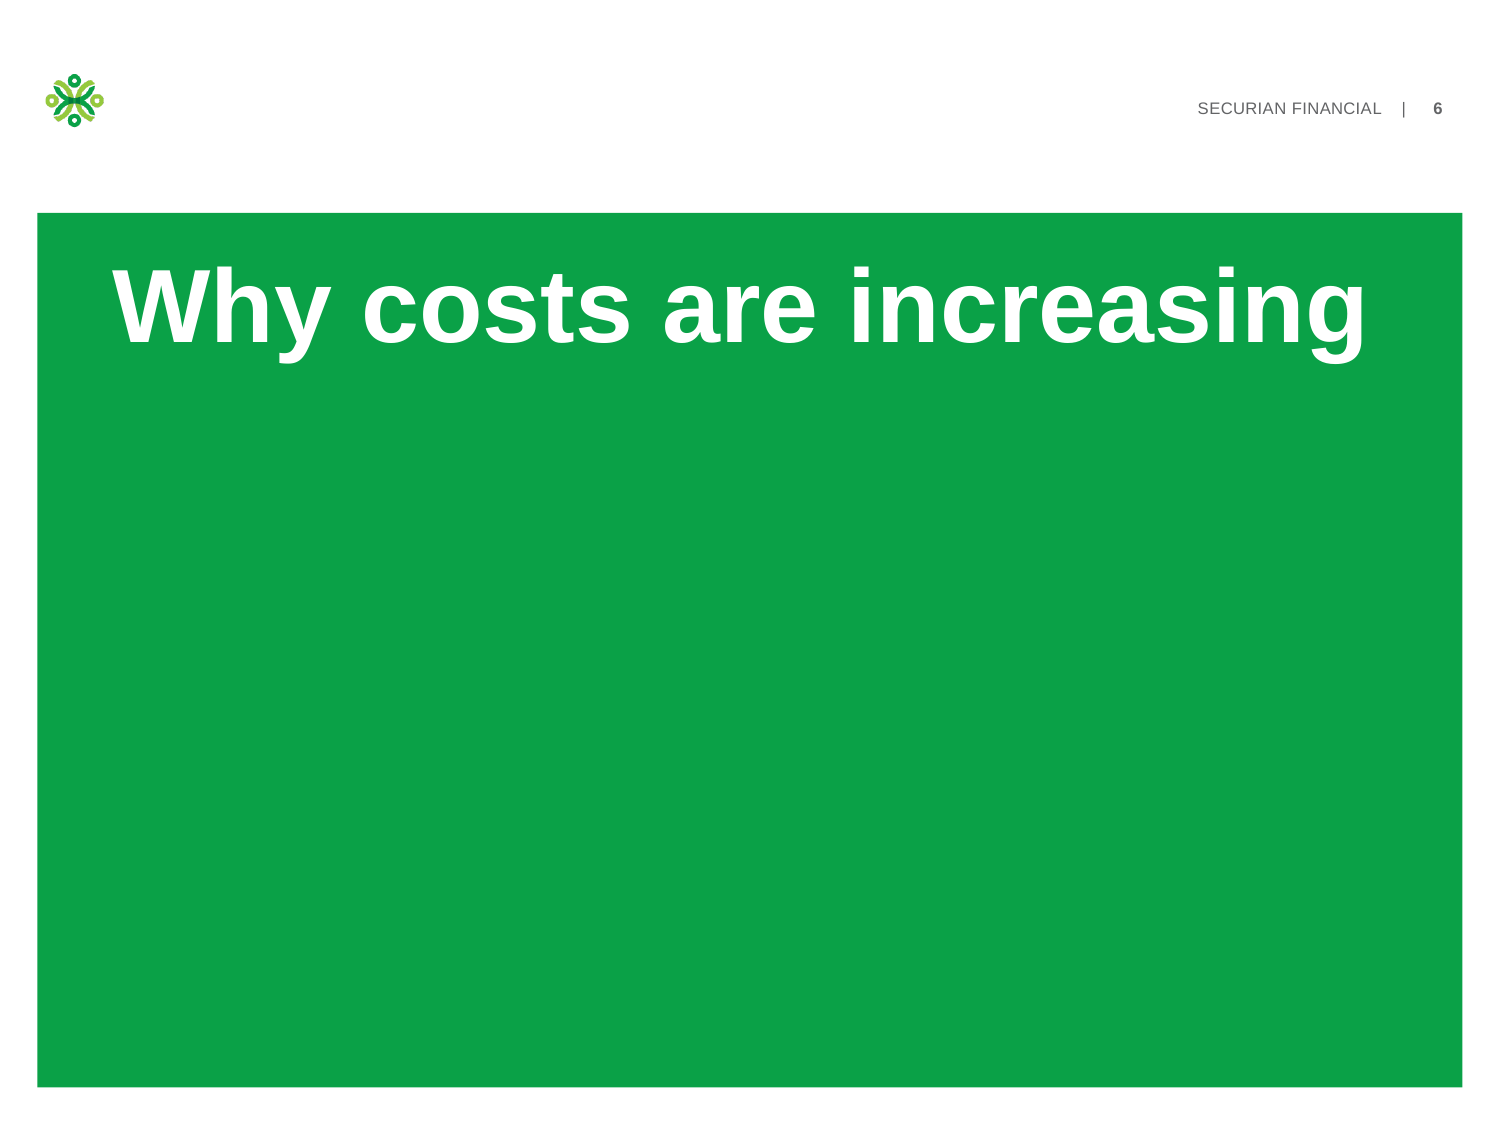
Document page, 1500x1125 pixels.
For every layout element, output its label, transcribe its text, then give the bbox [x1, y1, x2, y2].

picture [45, 74, 107, 131]
title Why costs are increasing [112, 254, 1392, 1056]
